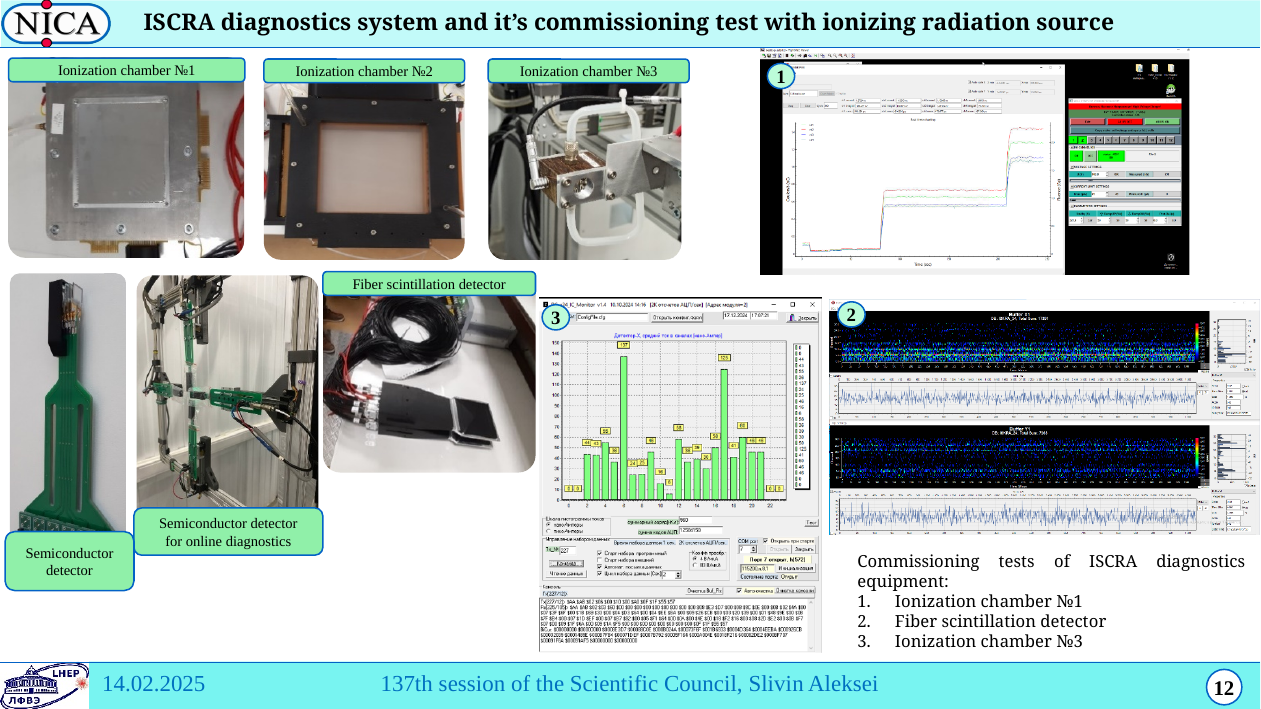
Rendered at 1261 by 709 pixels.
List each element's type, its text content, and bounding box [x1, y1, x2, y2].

picture [539, 297, 822, 653]
text_box Semiconductor detector [5, 531, 134, 591]
text_box [116, 0, 1261, 46]
picture [0, 273, 319, 532]
text_box Commissioning tests of ISCRA diagnostics equipment: Ionization chamber №1 Fiber scintillation detector Ionization chamber №3 [842, 543, 1261, 660]
picture [263, 58, 465, 261]
picture [0, 663, 89, 709]
picture [828, 299, 1260, 536]
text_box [93, 667, 1261, 709]
text_box Semiconductor detector for online diagnostics [133, 532, 323, 556]
picture [322, 271, 536, 473]
picture [1, 0, 111, 46]
picture [7, 56, 245, 259]
picture [484, 62, 686, 260]
text_box ISCRA diagnostics system and it’s commissioning test with ionizing radiation source [113, 0, 1259, 43]
picture [759, 48, 1190, 276]
text_box Ionization chamber №3 [488, 58, 690, 69]
